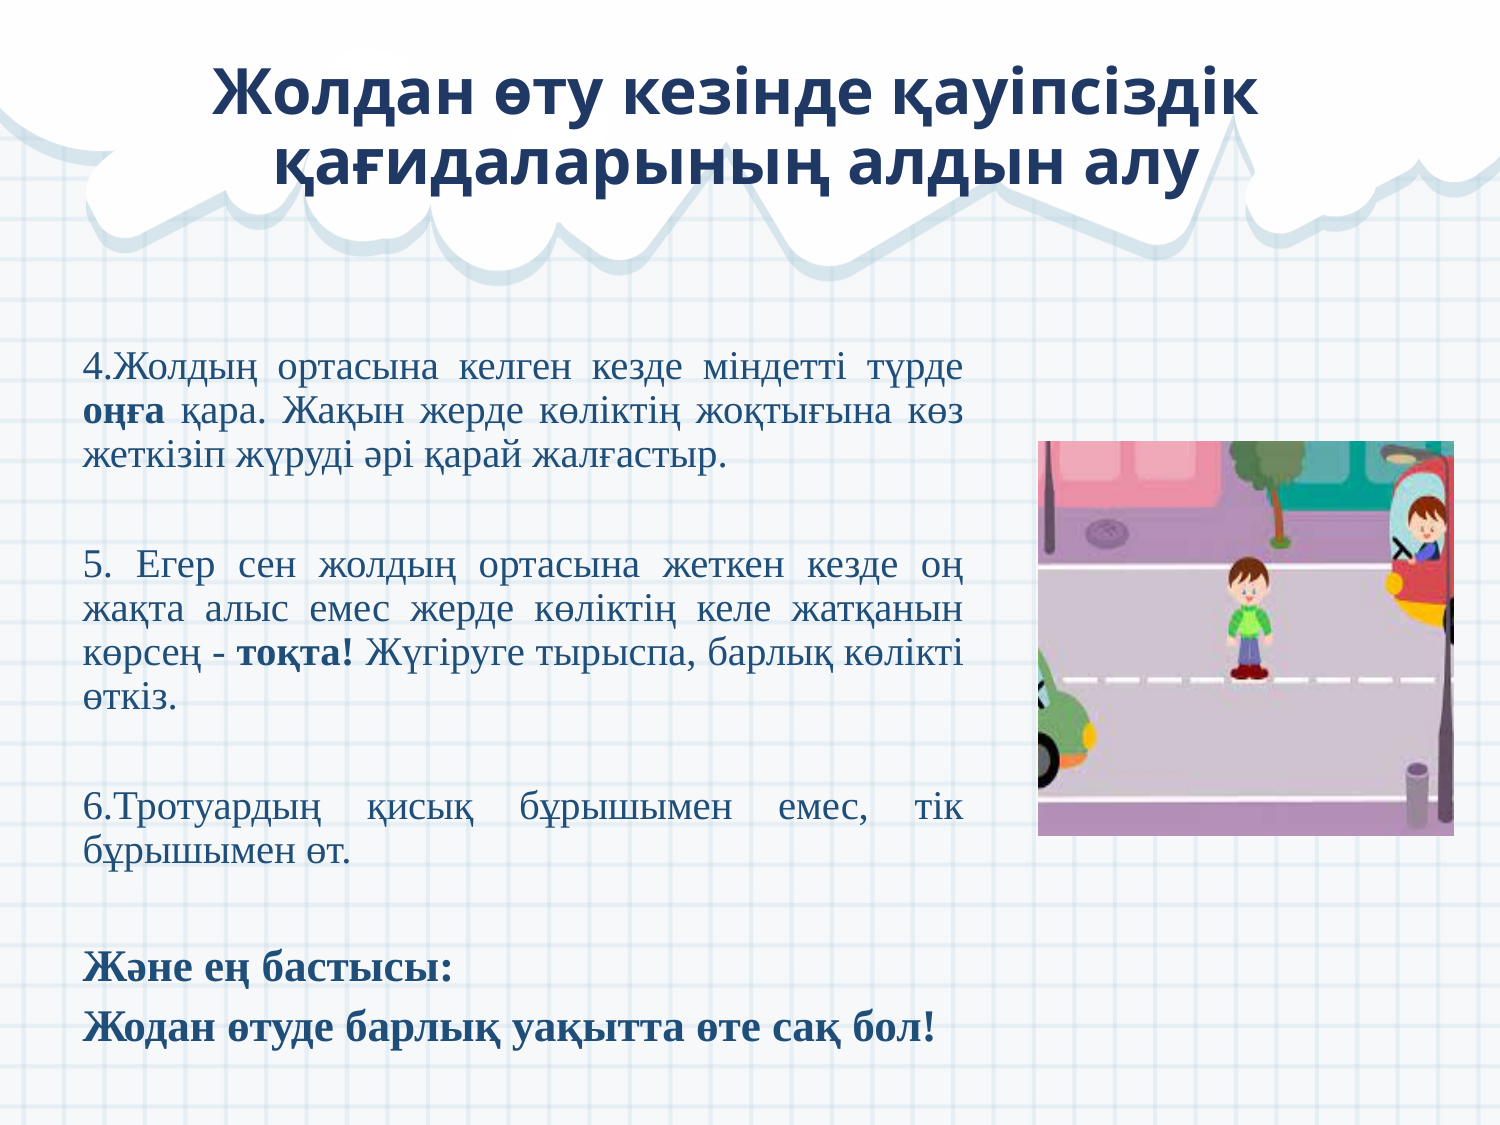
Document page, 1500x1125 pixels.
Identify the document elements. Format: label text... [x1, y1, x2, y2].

subtitle 4.Жолдың ортасына келген кезде міндетті түрде оңға қара. Жақын жерде көліктің жоқтығына көз жеткізіп жүруді әрі қарай жалғастыр. 5. Егер сен жолдың ортасына жеткен кезде оң жақта алыс емес жерде көліктің келе жатқанын көрсең - тоқта! Жүгіруге тырыспа, барлық көлікті өткіз. 6.Тротуардың қисық бұрышымен емес, тік бұрышымен өт. Және ең бастысы: Жодан өтуде барлық уақытта өте сақ бол! [67, 277, 980, 1068]
picture [0, 0, 1500, 1125]
title Жолдан өту кезінде қауіпсіздік қағидаларының алдын алу [173, 34, 1299, 206]
